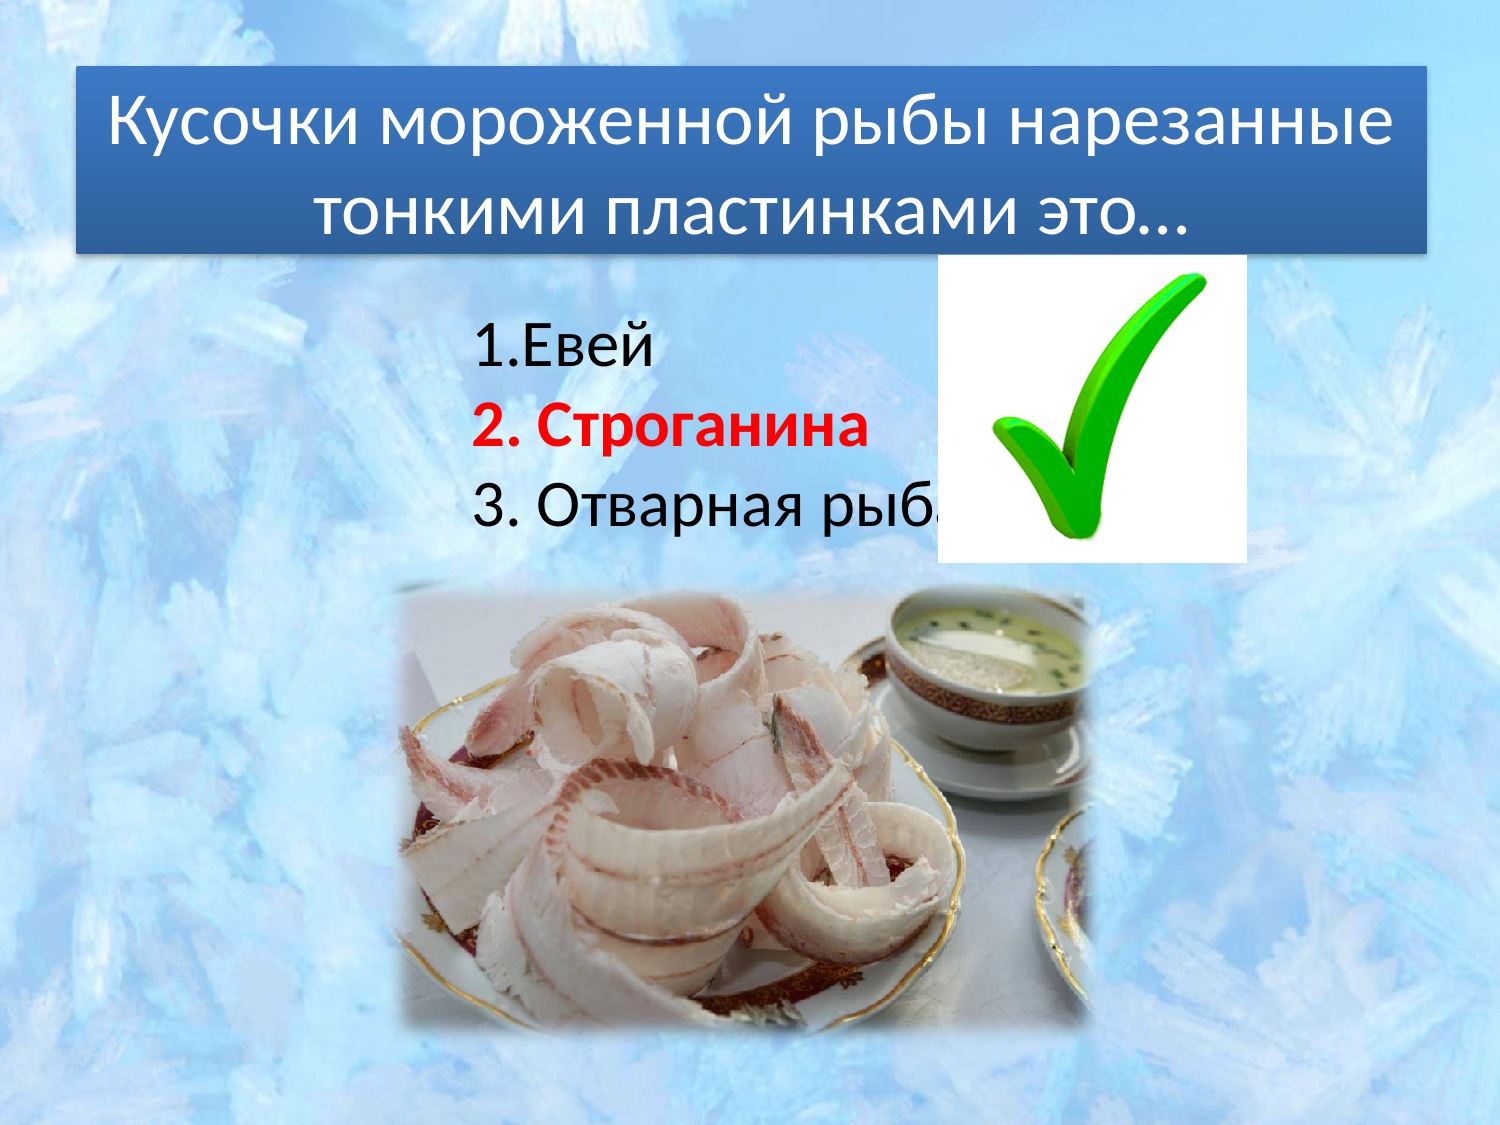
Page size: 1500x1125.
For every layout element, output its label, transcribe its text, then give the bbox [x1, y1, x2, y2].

text_box Евей 2. Строганина 3. Отварная рыба [456, 292, 933, 547]
picture [0, 0, 1500, 1125]
title Кусочки мороженной рыбы нарезанные тонкими пластинками это… [76, 66, 1427, 254]
